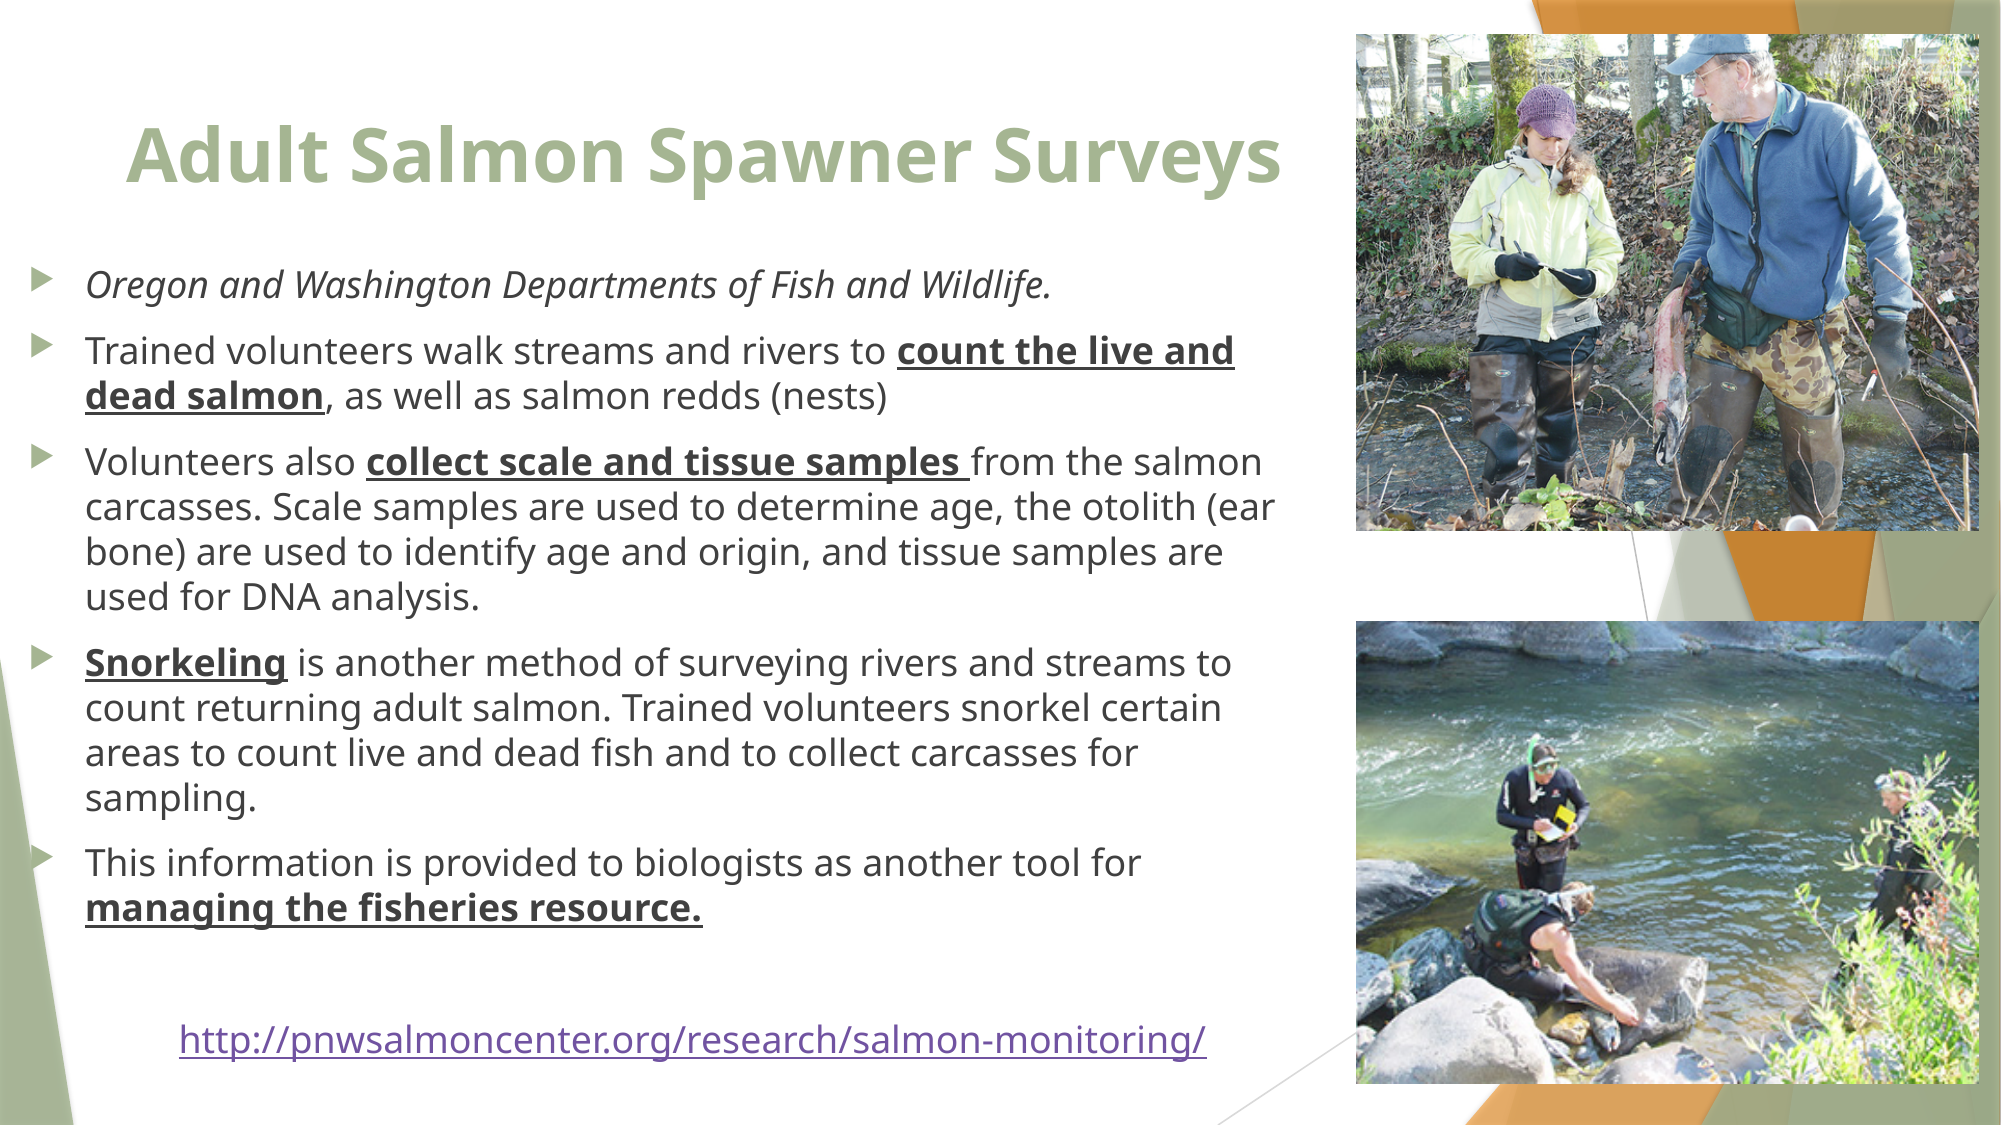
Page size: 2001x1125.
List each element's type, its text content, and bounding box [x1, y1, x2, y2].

title Adult Salmon Spawner Surveys [111, 99, 1350, 317]
picture [1355, 33, 1980, 531]
picture [1355, 620, 1980, 1085]
list Oregon and Washington Departments of Fish and Wildlife. Trained volunteers walk streams and rivers to count the live and dead salmon, as well as salmon redds (nests) Volunteers also collect scale and tissue samples from the salmon carcasses. Scale samples are used to determine age, the otolith (ear bone) are used to identify age and origin, and tissue samples are used for DNA analysis. Snorkeling is another method of surveying rivers and streams to count returning adult salmon. Trained volunteers snorkel certain areas to count live and dead fish and to collect carcasses for sampling. This information is provided to biologists as another tool for managing the fisheries resource. http://pnwsalmoncenter.org/research/salmon-monitoring/ [13, 253, 1323, 1107]
